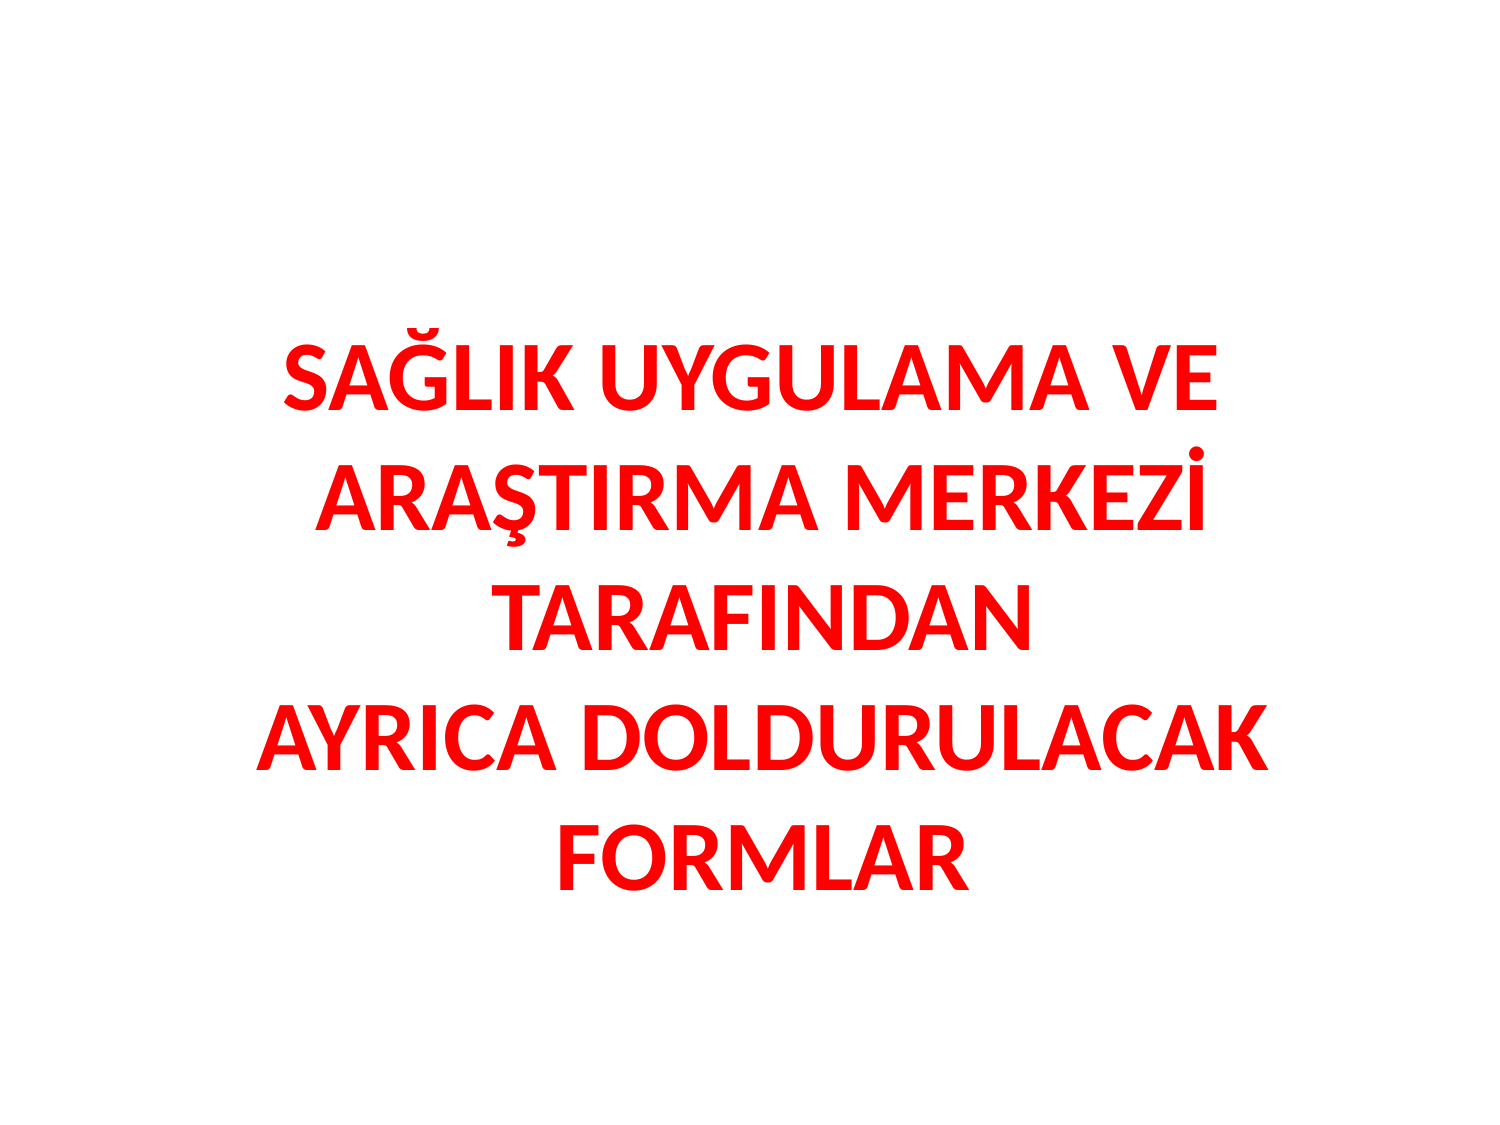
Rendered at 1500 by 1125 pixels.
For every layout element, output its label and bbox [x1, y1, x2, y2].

text_box [26, 302, 1500, 918]
